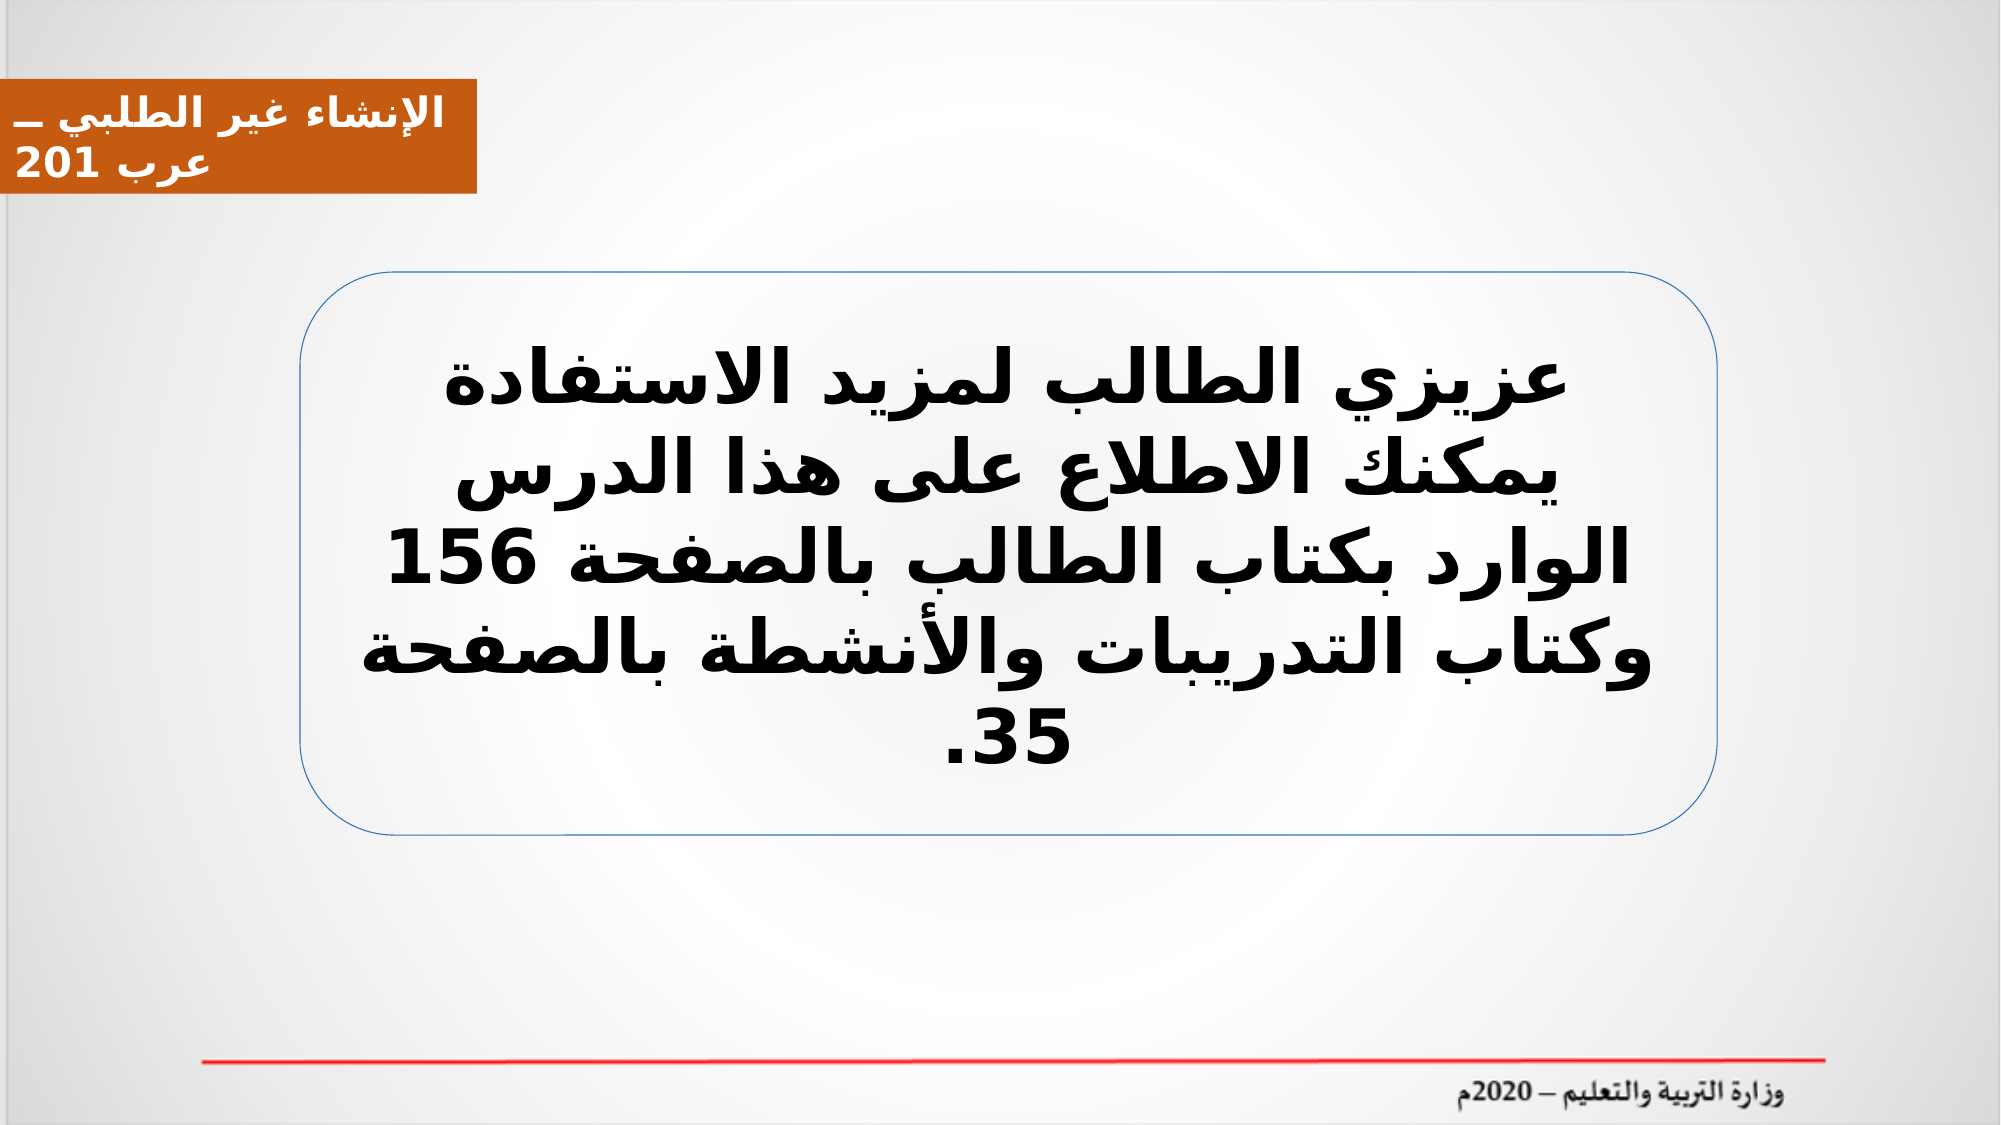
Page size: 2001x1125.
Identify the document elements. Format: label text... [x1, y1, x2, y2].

text_box الإنشاء غير الطلبي ــ عرب 201 [0, 78, 477, 194]
picture [0, 0, 2001, 1125]
text_box عزيزي الطالب لمزيد الاستفادة يمكنك الاطلاع على هذا الدرس الوارد بكتاب الطالب بالصفحة 156 وكتاب التدريبات والأنشطة بالصفحة 35. [299, 271, 1718, 836]
